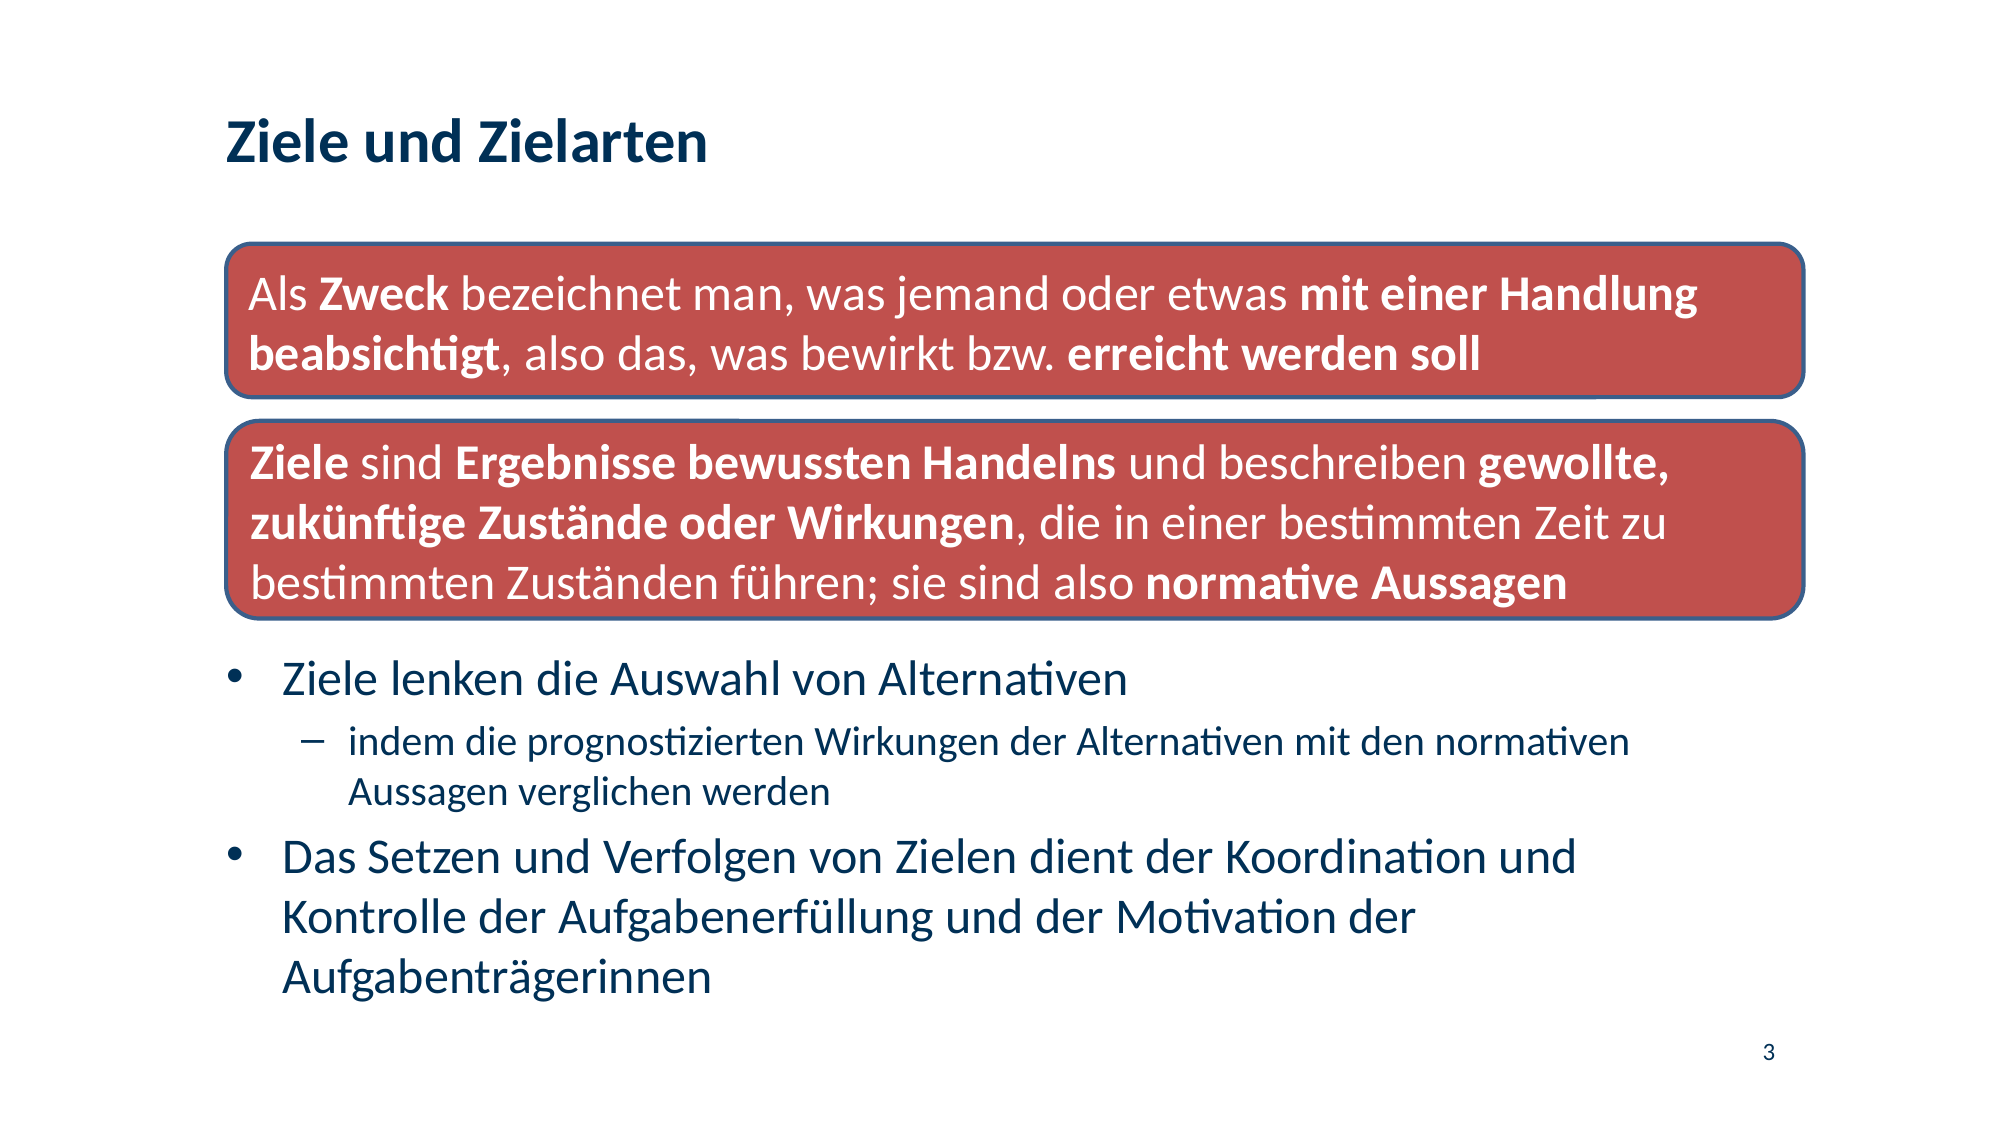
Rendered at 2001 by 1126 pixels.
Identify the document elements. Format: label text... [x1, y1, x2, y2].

list Ziele lenken die Auswahl von Alternativen indem die prognostizierten Wirkungen der Alternativen mit den normativen Aussagen verglichen werden Das Setzen und Verfolgen von Zielen dient der Koordination und Kontrolle der Aufgabenerfüllung und der Motivation der Aufgabenträgerinnen [226, 645, 1774, 1035]
text_box Ziele sind Ergebnisse bewussten Handelns und beschreiben gewollte, zukünftige Zustände oder Wirkungen, die in einer bestimmten Zeit zu bestimmten Zuständen führen; sie sind also normative Aussagen [224, 418, 1806, 621]
slide_number 3 [1544, 1035, 1776, 1066]
title Ziele und Zielarten [226, 100, 1286, 256]
text_box Als Zweck bezeichnet man, was jemand oder etwas mit einer Handlung beabsichtigt, also das, was bewirkt bzw. erreicht werden soll [224, 241, 1806, 400]
